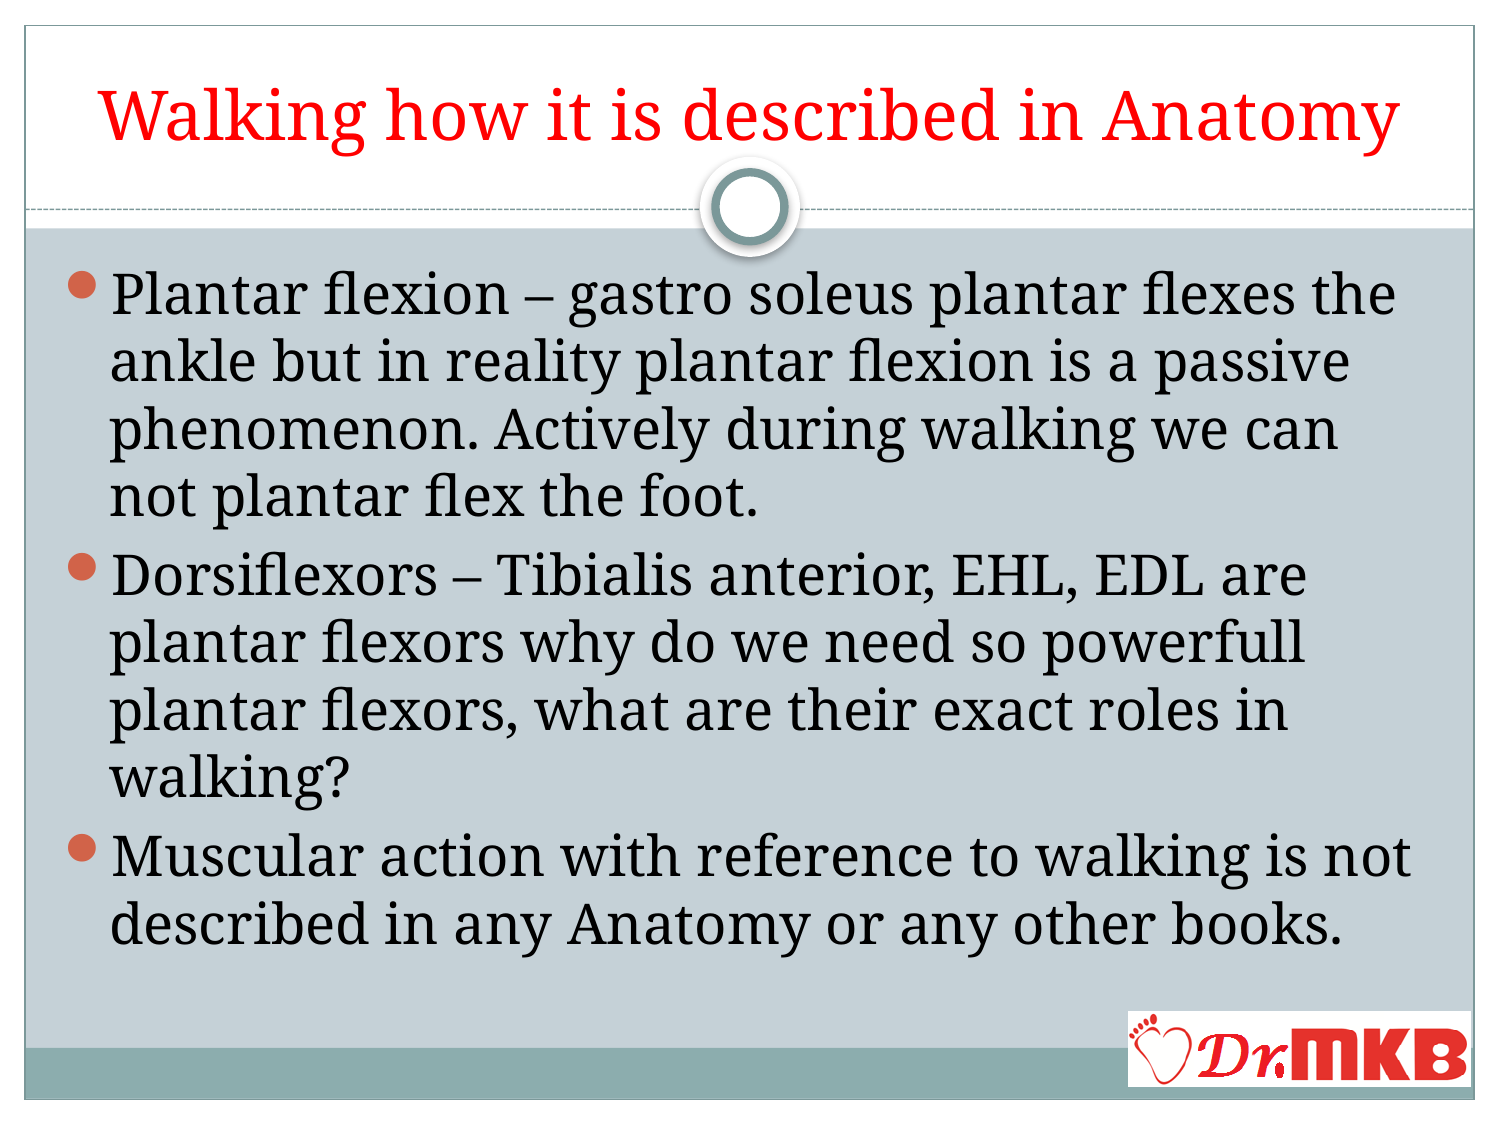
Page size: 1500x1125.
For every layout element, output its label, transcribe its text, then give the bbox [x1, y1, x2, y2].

picture [1127, 1011, 1471, 1088]
list Plantar flexion – gastro soleus plantar flexes the ankle but in reality plantar flexion is a passive phenomenon. Actively during walking we can not plantar flex the foot. Dorsiflexors – Tibialis anterior, EHL, EDL are plantar flexors why do we need so powerfull plantar flexors, what are their exact roles in walking? Muscular action with reference to walking is not described in any Anatomy or any other books. [49, 250, 1445, 1001]
title Walking how it is described in Anatomy [49, 37, 1450, 162]
